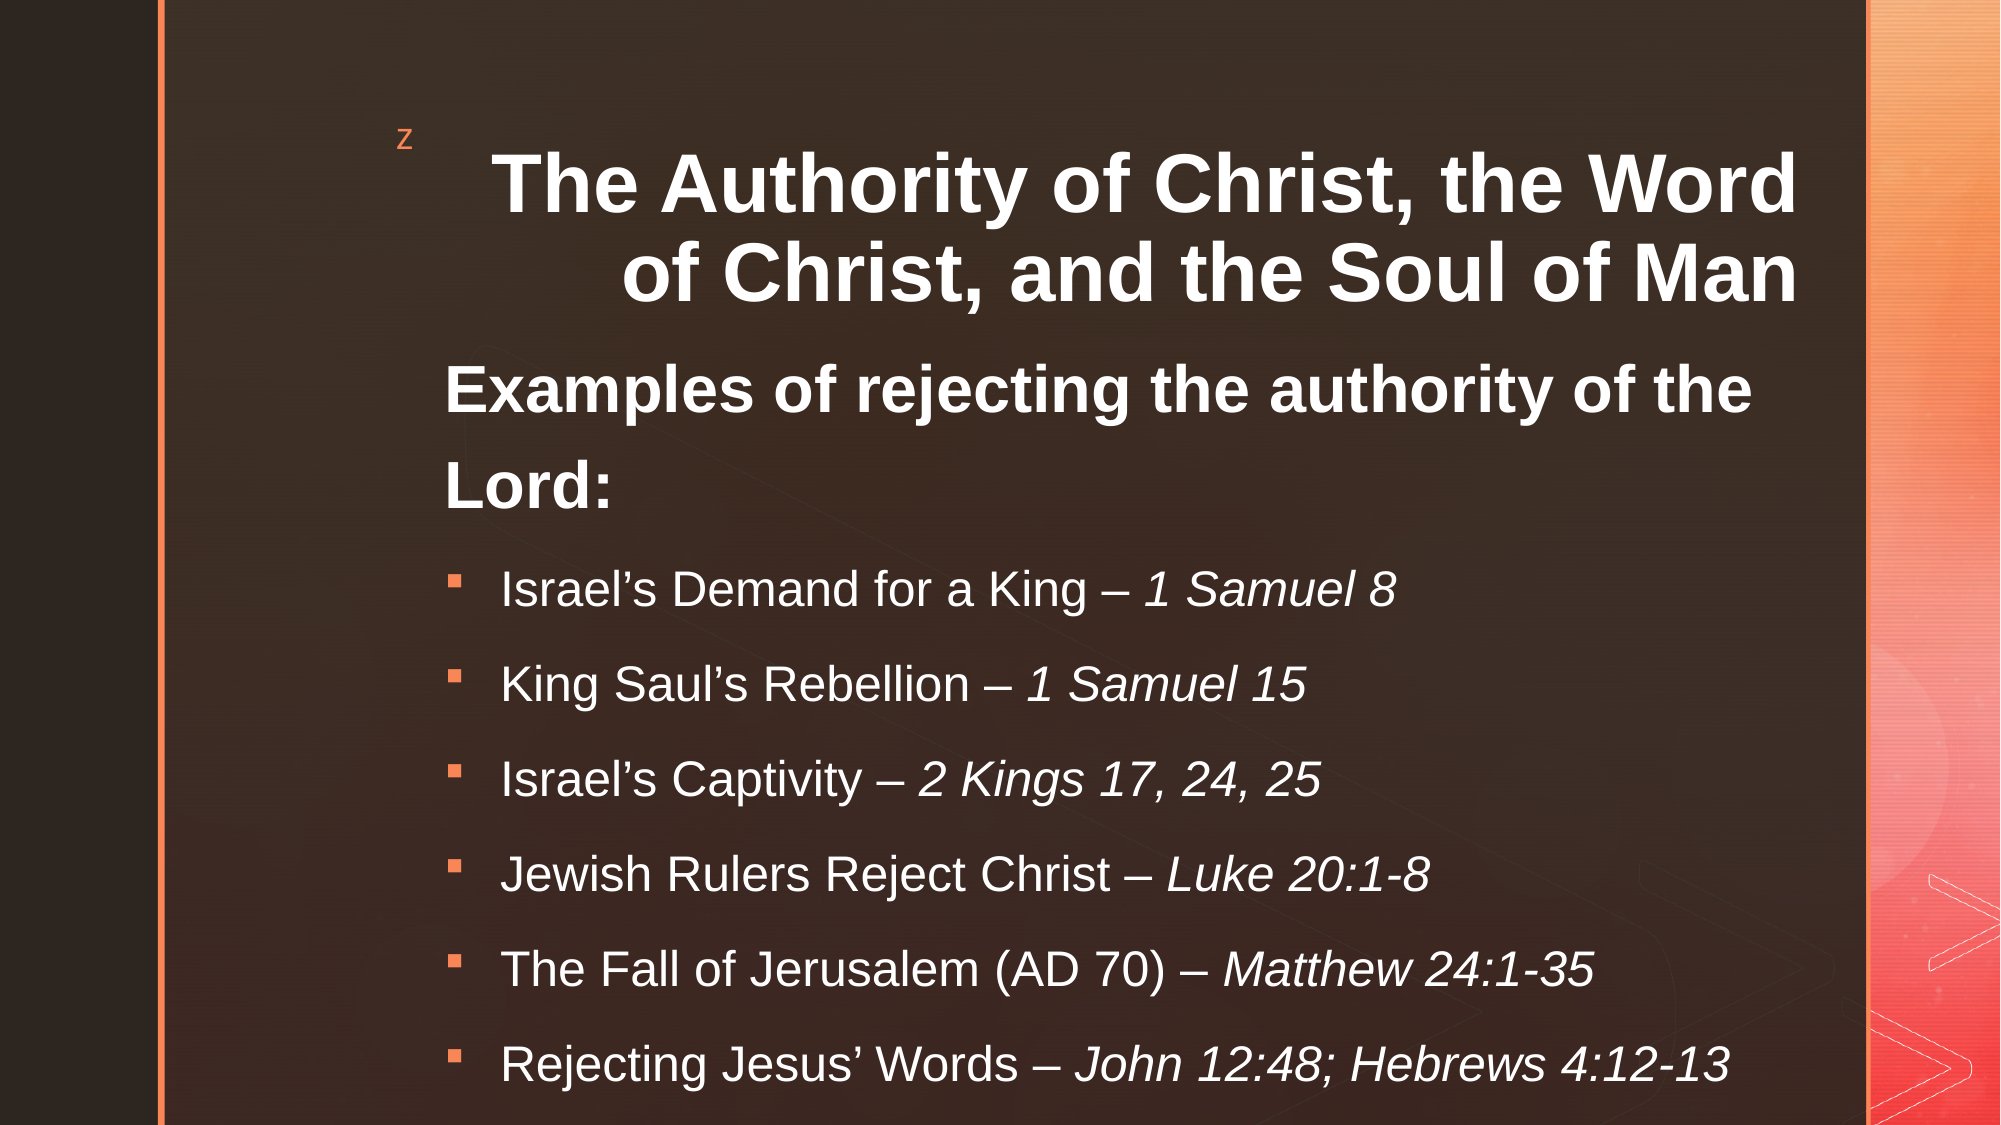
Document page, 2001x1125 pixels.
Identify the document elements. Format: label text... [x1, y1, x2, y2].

picture [1871, 0, 2001, 1125]
title The Authority of Christ, the Word of Christ, and the Soul of Man [428, 132, 1816, 310]
list Examples of rejecting the authority of the Lord: Israel’s Demand for a King – 1 Samuel 8 King Saul’s Rebellion – 1 Samuel 15 Israel’s Captivity – 2 Kings 17, 24, 25 Jewish Rulers Reject Christ – Luke 20:1-8 The Fall of Jerusalem (AD 70) – Matthew 24:1-35 Rejecting Jesus’ Words – John 12:48; Hebrews 4:12-13 [428, 336, 1816, 1085]
